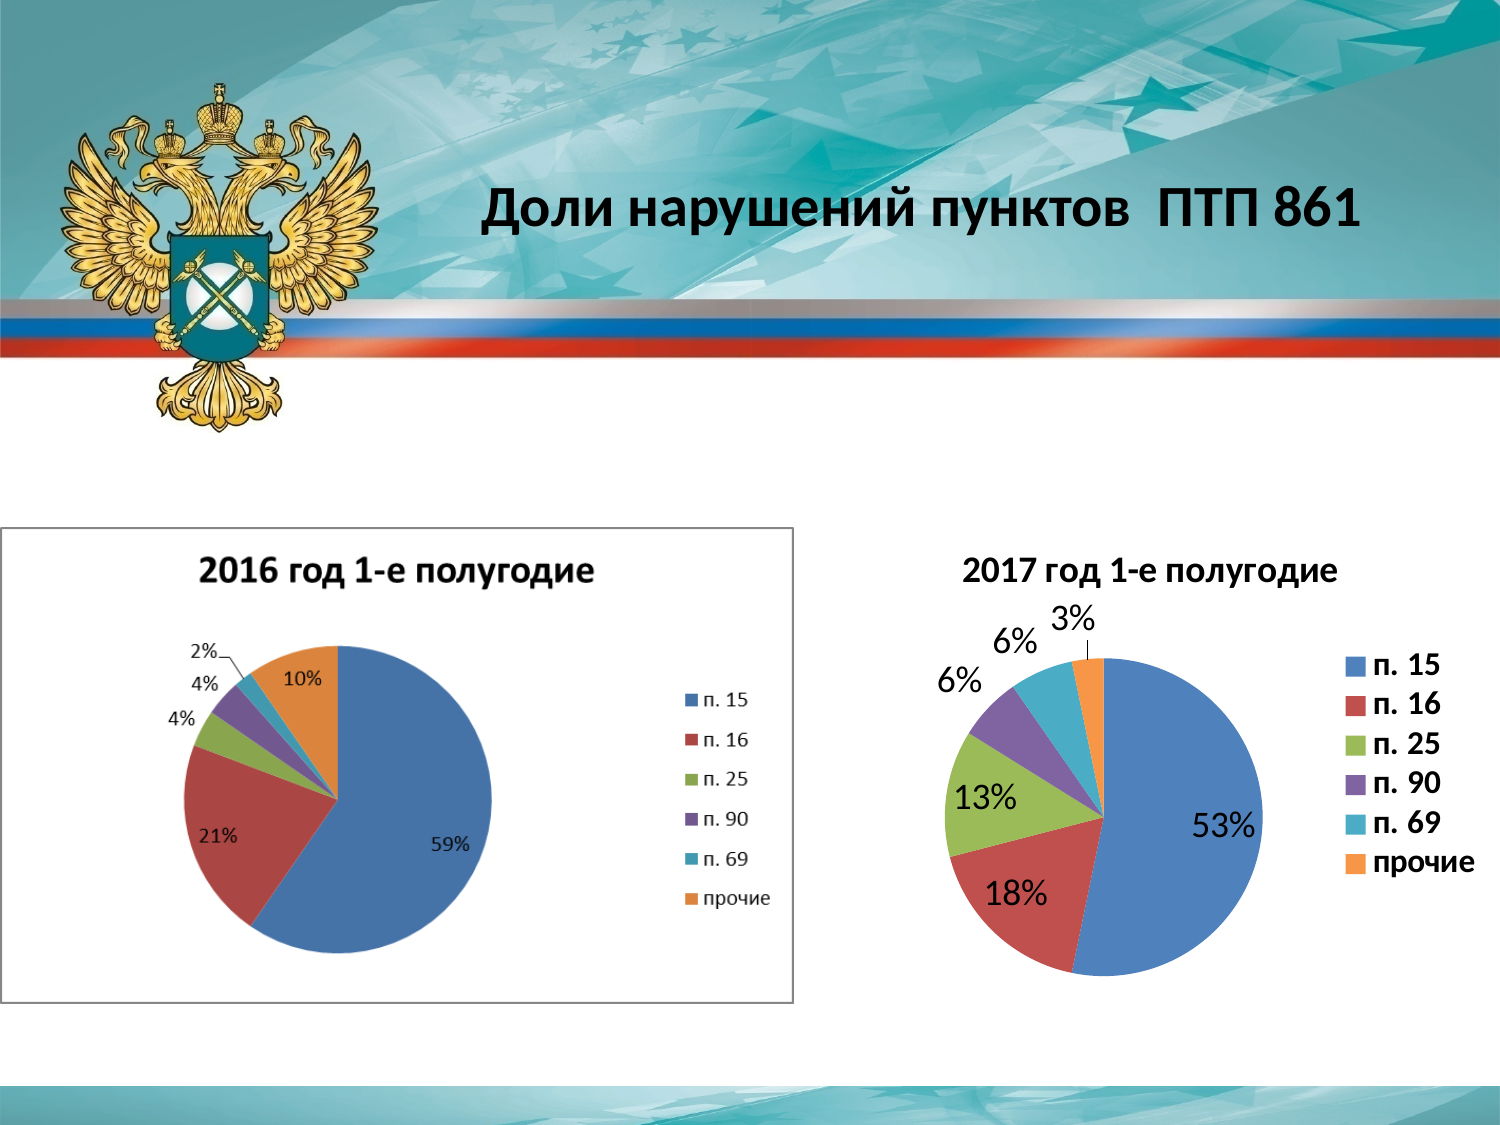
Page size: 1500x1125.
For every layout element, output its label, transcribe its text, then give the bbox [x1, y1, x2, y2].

picture [0, 526, 794, 1005]
picture [0, 1086, 1500, 1125]
chart [800, 524, 1500, 1006]
picture [0, 0, 1500, 433]
text_box Доли нарушений пунктов ПТП 861 [466, 160, 1458, 246]
